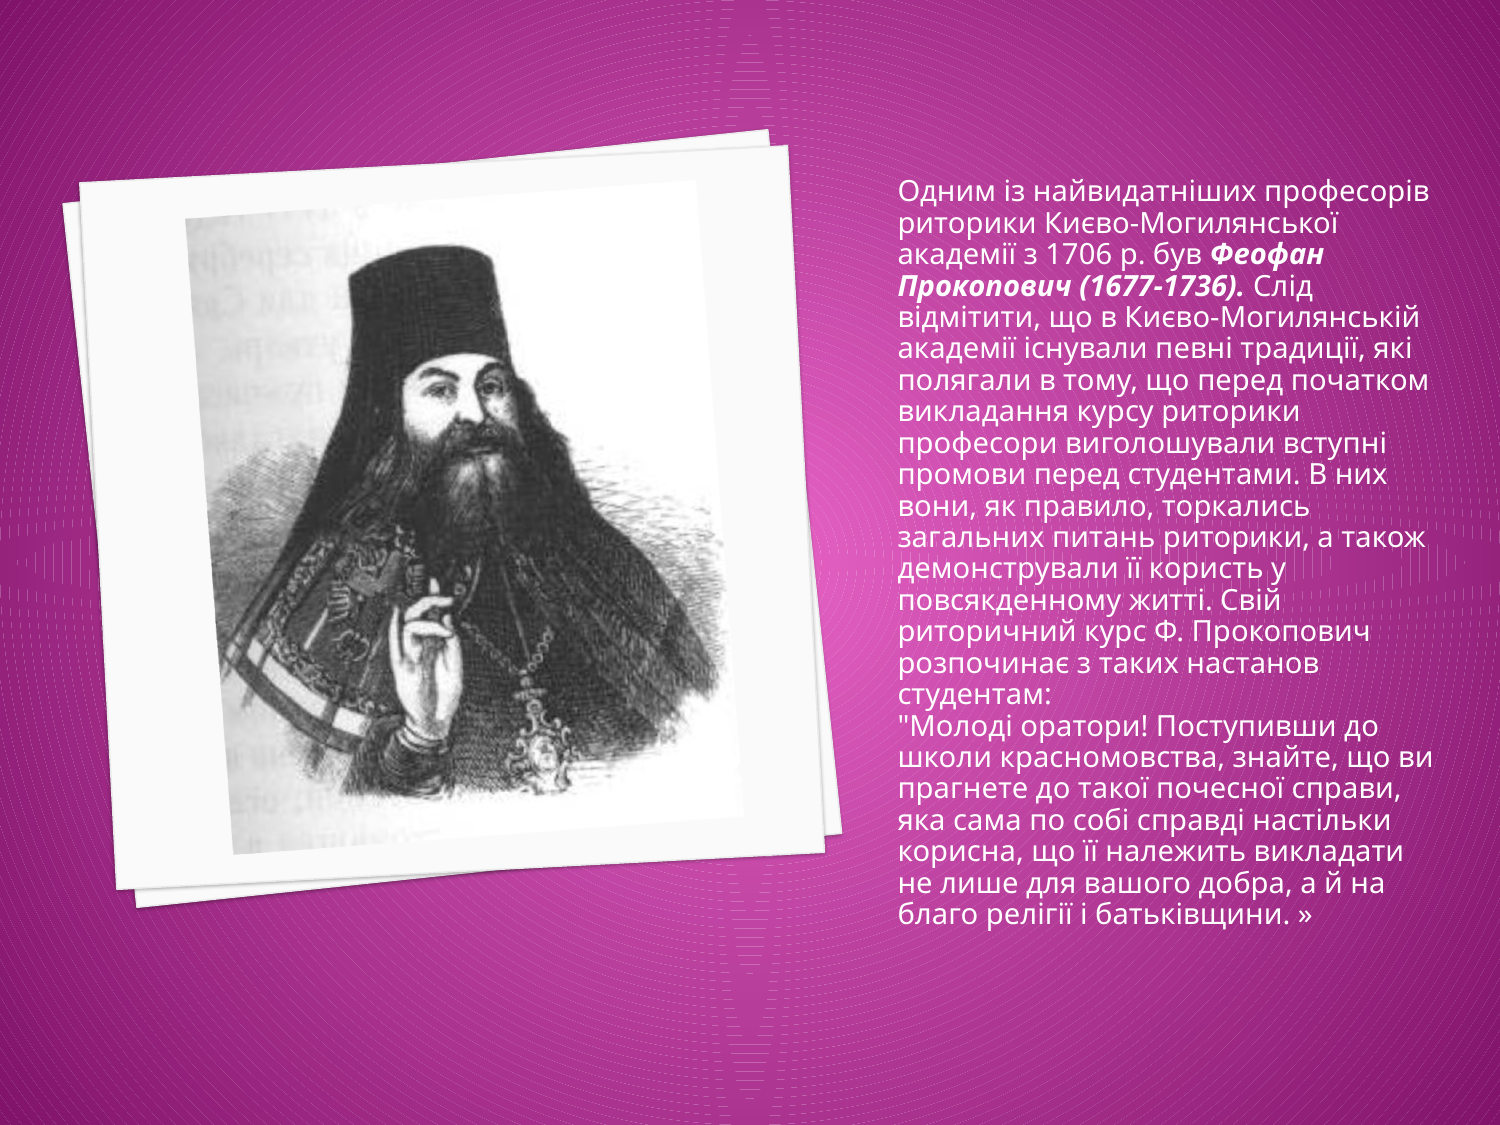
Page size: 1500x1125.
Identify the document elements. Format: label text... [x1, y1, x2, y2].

picture [186, 181, 743, 854]
list Одним із найвидатніших професорів риторики Києво-Могилянської академії з 1706 р. був Феофан Прокопович (1677-1736). Слід відмітити, що в Києво-Могилянській академії існували певні традиції, які полягали в тому, що перед початком викладання курсу риторики професори виголошували вступні промови перед студентами. В них вони, як правило, торкались загальних питань риторики, а також демонстрували її користь у повсякденному житті. Свій риторичний курс Ф. Прокопович розпочинає з таких настанов студентам: "Молоді оратори! Поступивши до школи красномовства, знайте, що ви прагнете до такої почесної справи, яка сама по собі справді настільки корисна, що її належить викладати не лише для вашого добра, а й на благо релігії і батьківщини. » [884, 176, 1447, 941]
